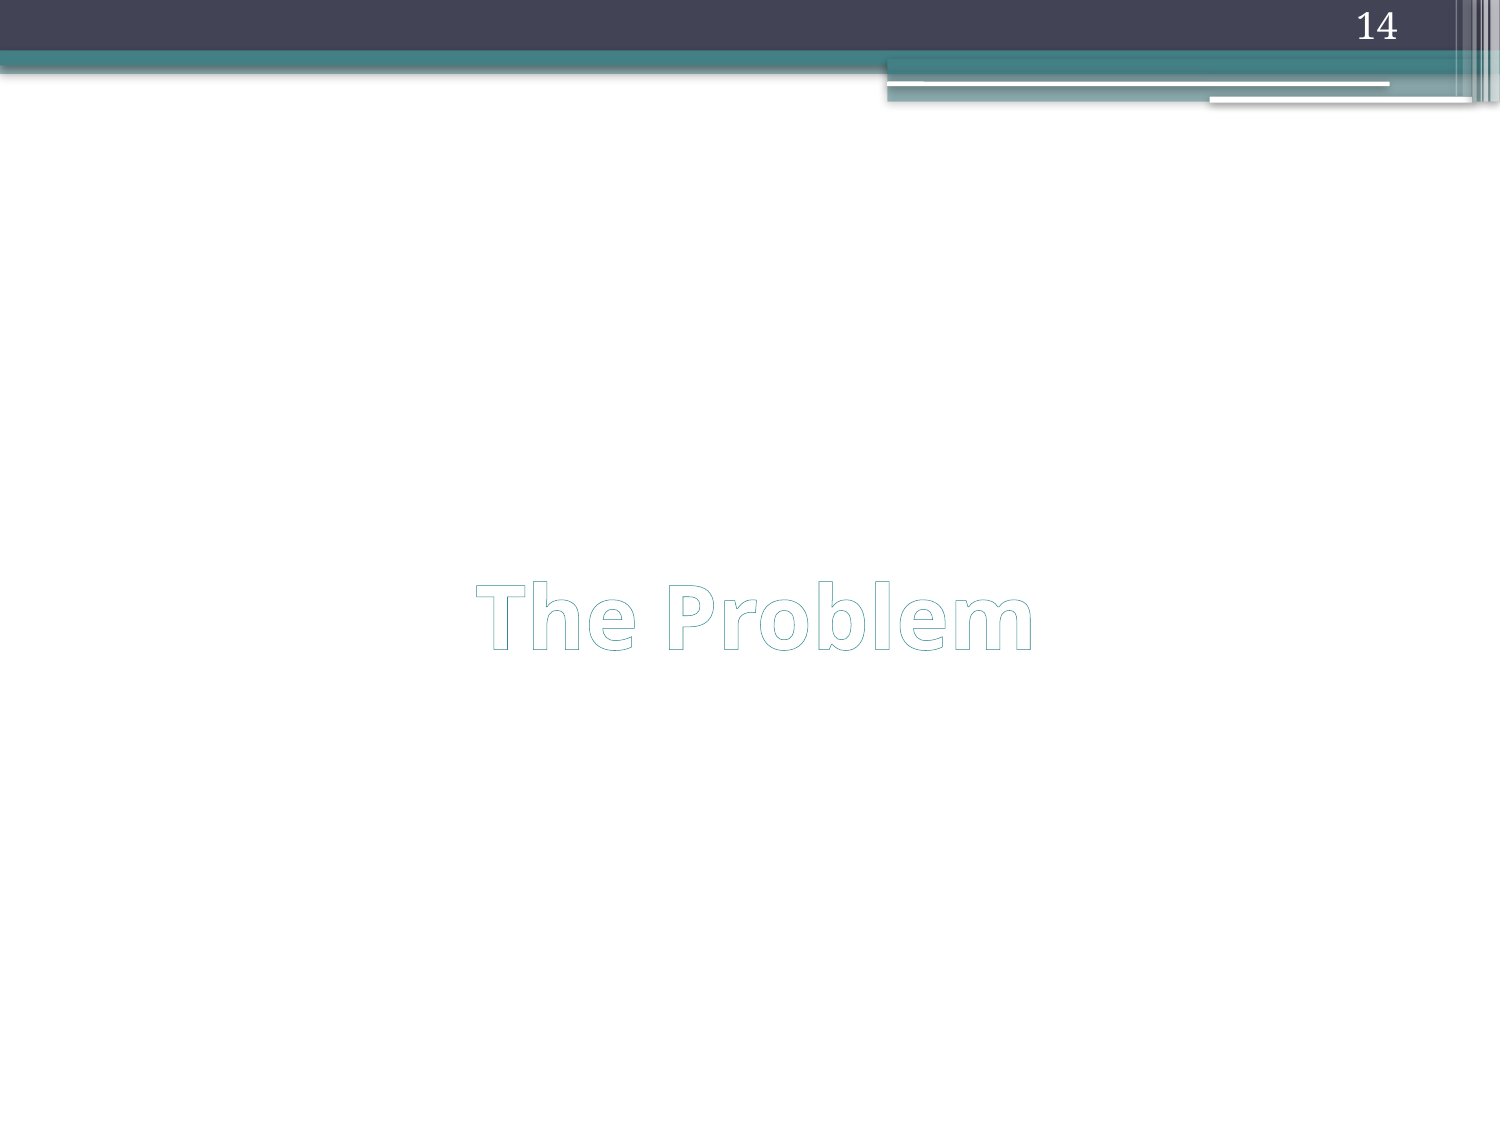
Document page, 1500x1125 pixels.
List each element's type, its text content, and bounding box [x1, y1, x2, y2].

title The Problem [118, 451, 1394, 675]
slide_number 14 [1341, 0, 1466, 61]
